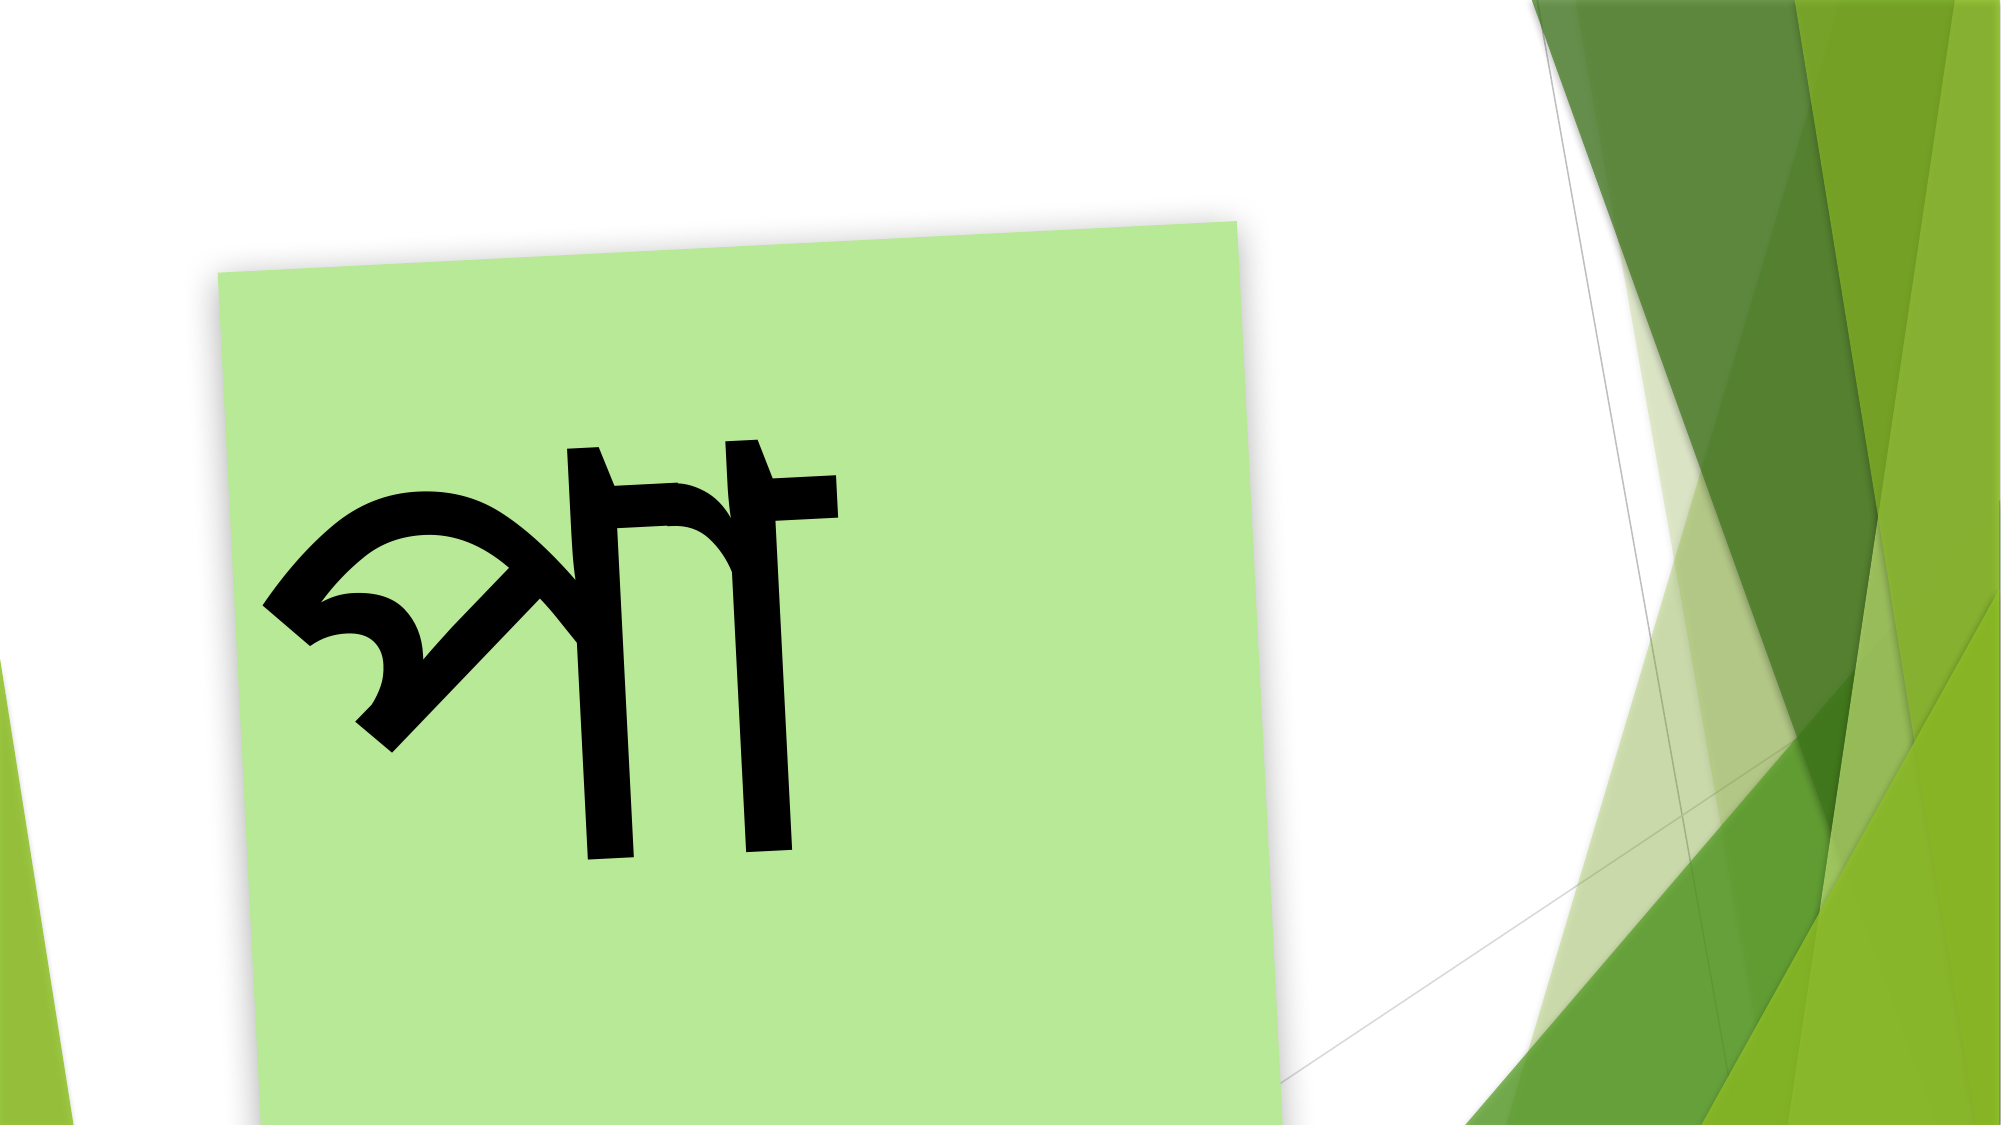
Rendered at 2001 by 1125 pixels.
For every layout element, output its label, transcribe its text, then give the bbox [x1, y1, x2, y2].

text_box পাতা [217, 221, 1283, 1125]
